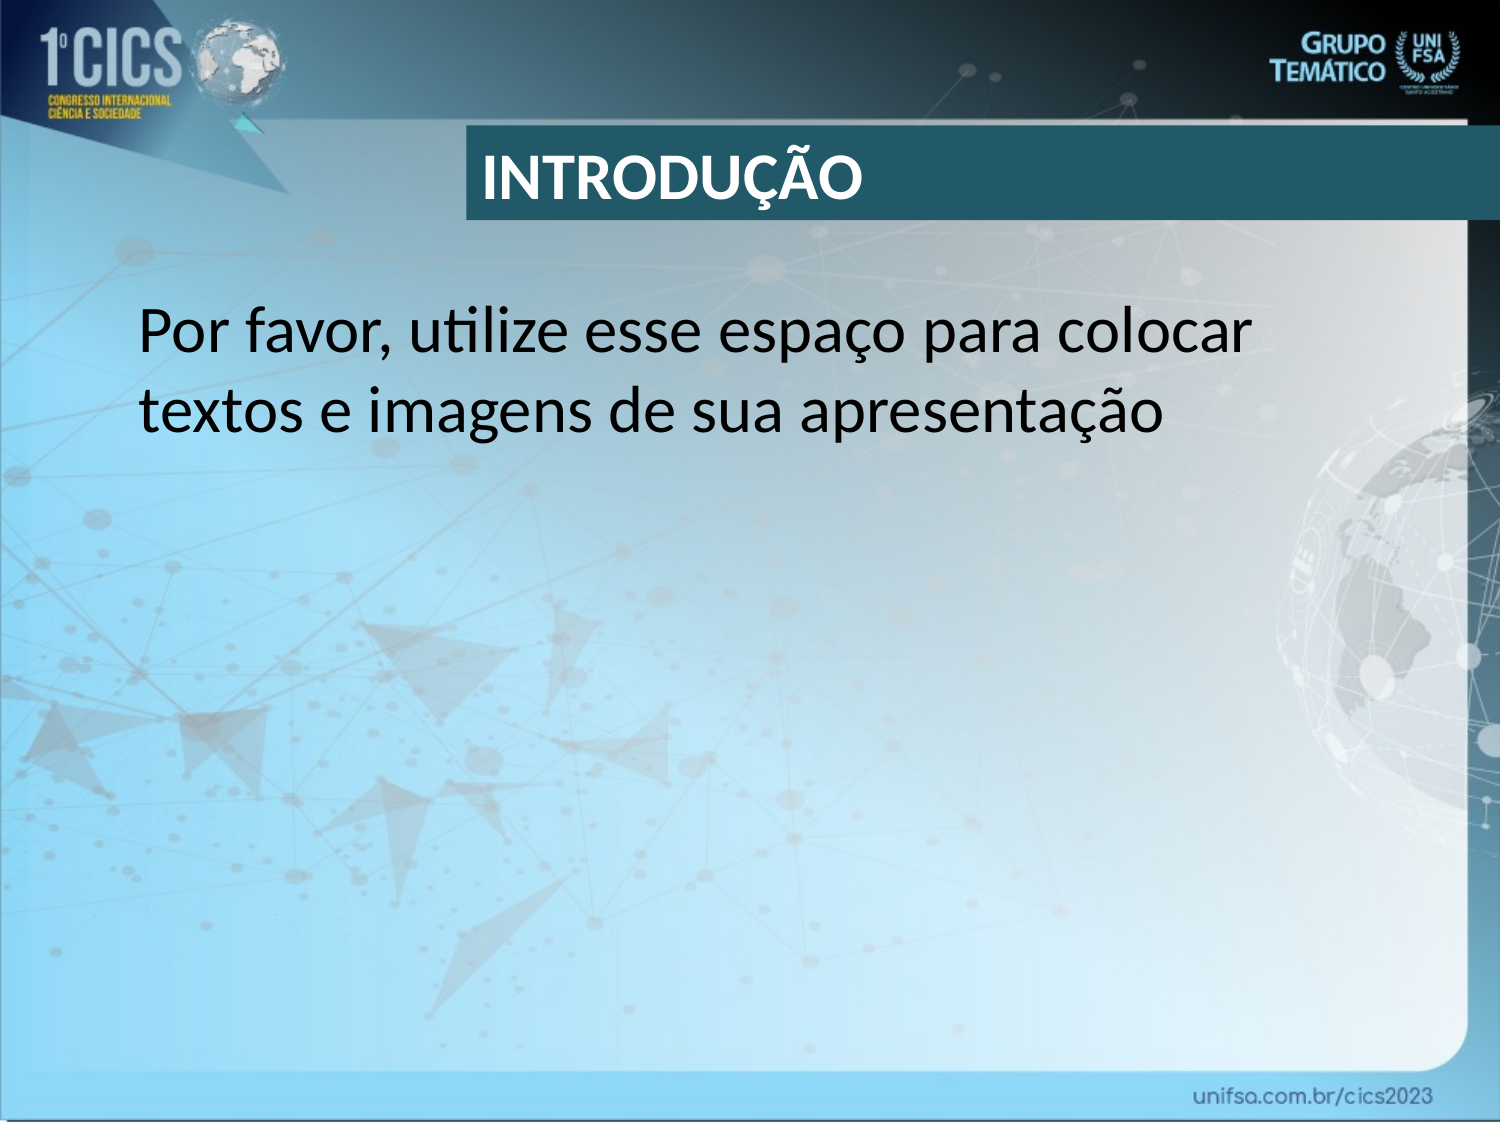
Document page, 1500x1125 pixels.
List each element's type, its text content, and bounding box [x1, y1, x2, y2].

text_box INTRODUÇÃO [466, 125, 1500, 221]
picture [0, 0, 1500, 1125]
list [100, 255, 1353, 1000]
text_box Por favor, utilize esse espaço para colocar textos e imagens de sua apresentação [123, 278, 1376, 534]
